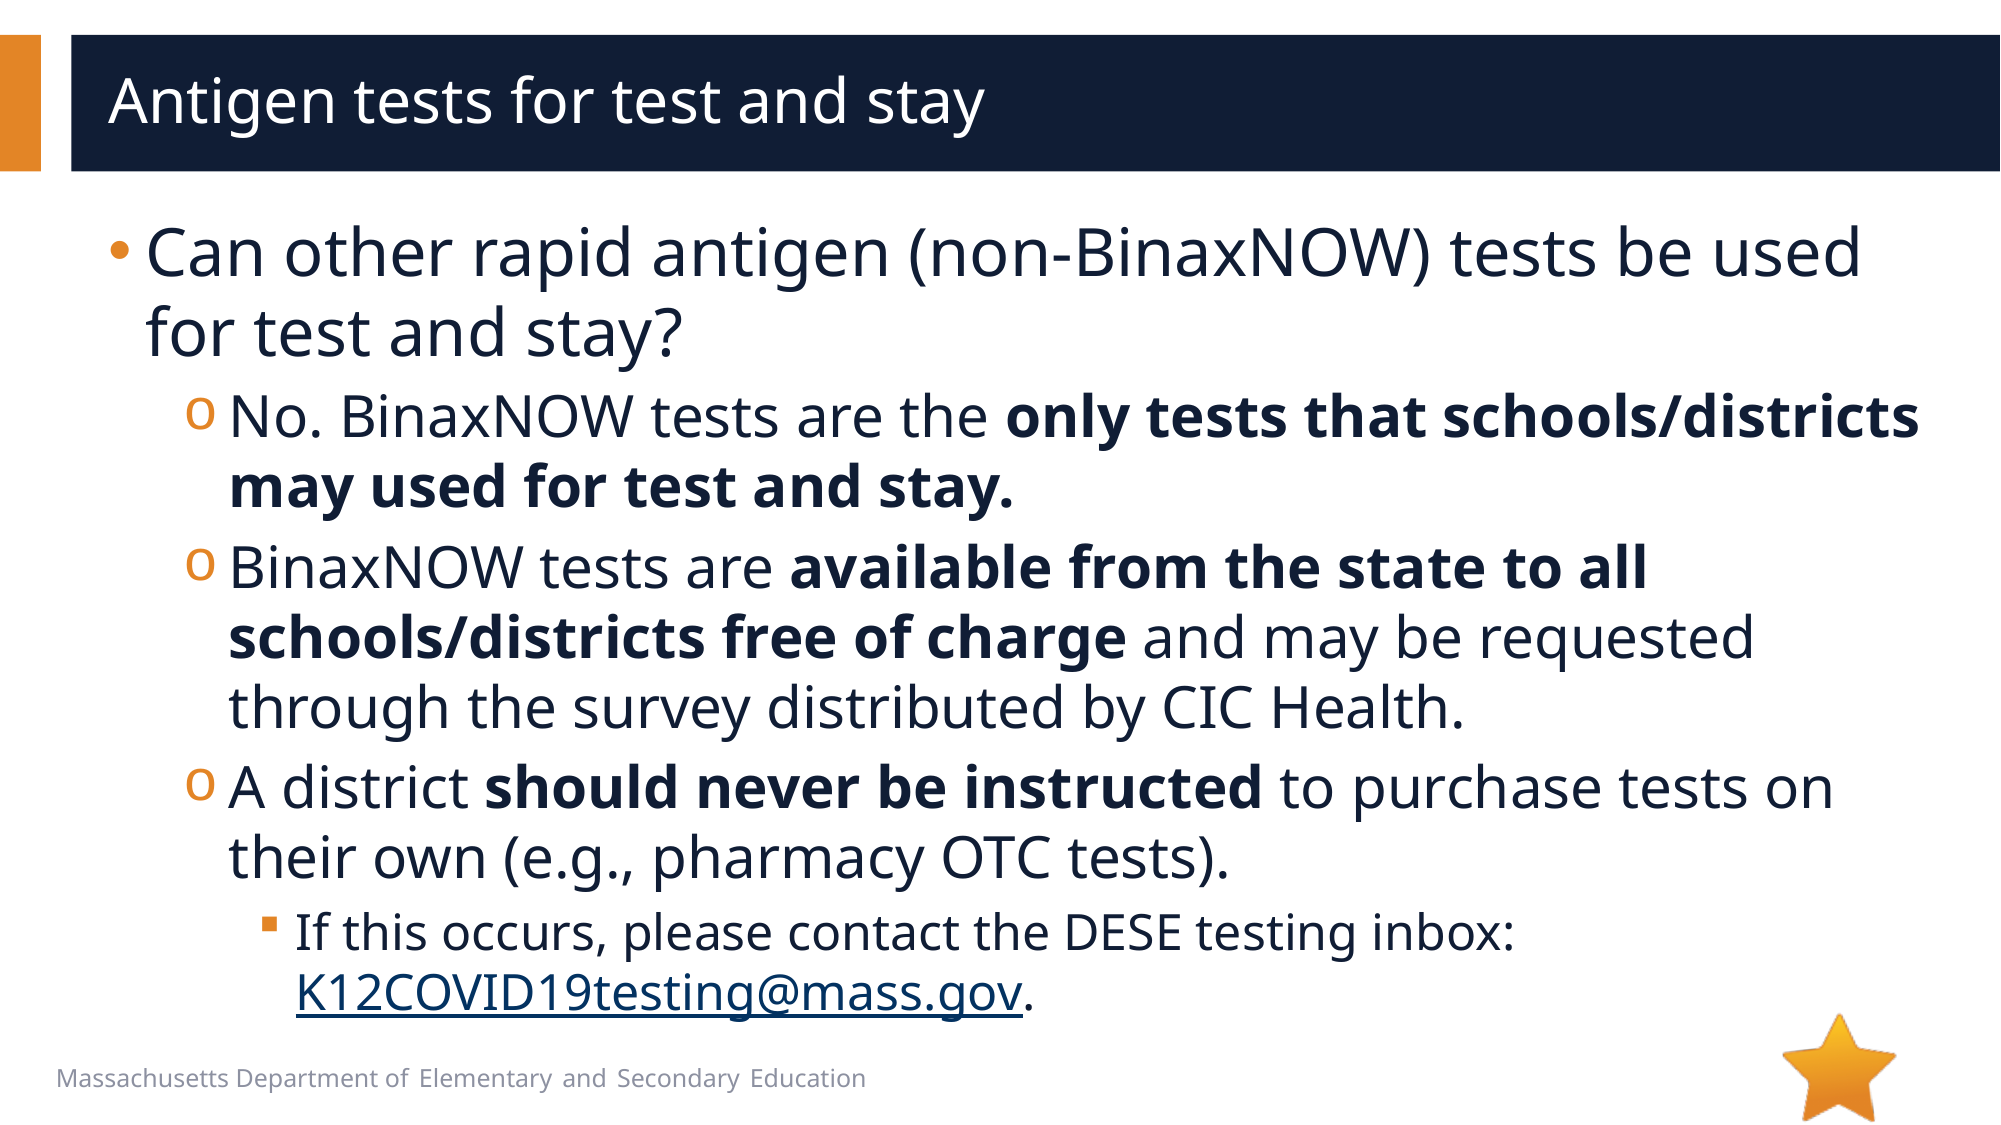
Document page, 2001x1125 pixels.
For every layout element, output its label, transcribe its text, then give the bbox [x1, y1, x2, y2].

list Can other rapid antigen (non-BinaxNOW) tests be used for test and stay? No. BinaxNOW tests are the only tests that schools/districts may used for test and stay. BinaxNOW tests are available from the state to all schools/districts free of charge and may be requested through the survey distributed by CIC Health. A district should never be instructed to purchase tests on their own (e.g., pharmacy OTC tests). If this occurs, please contact the DESE testing inbox: K12COVID19testing@mass.gov. [93, 201, 1959, 1031]
title Antigen tests for test and stay [93, 47, 1959, 159]
picture [1775, 1031, 1909, 1125]
